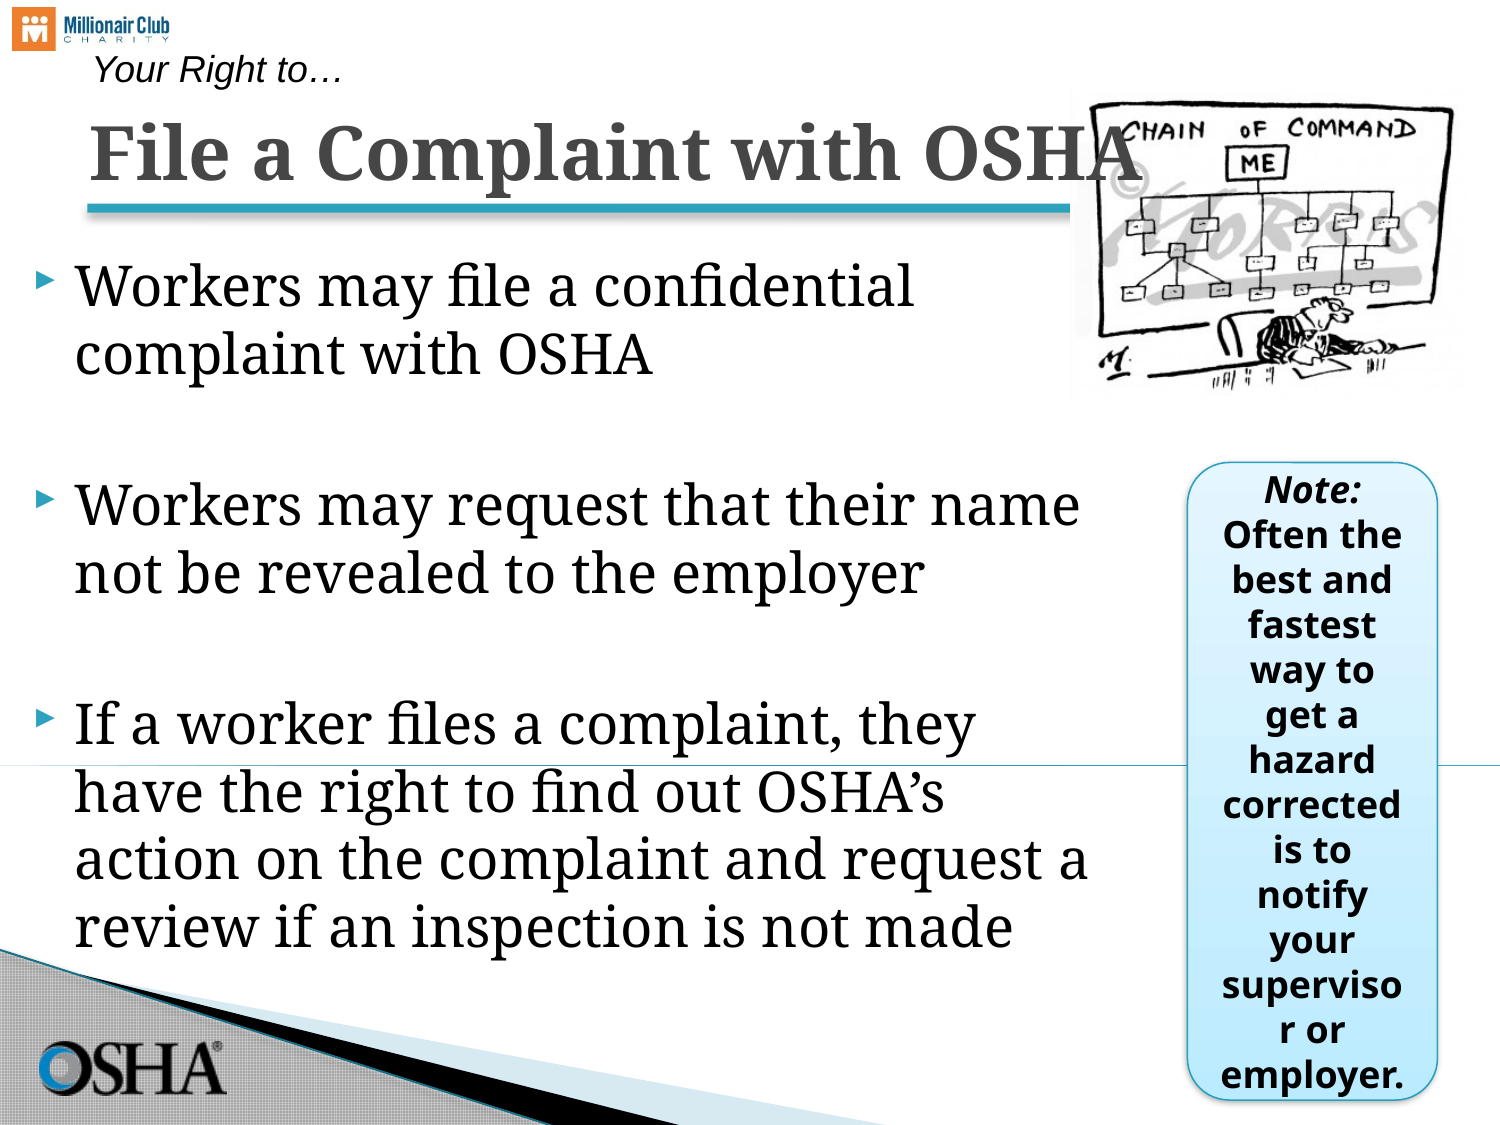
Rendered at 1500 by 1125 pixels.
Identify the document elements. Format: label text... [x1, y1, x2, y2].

picture [12, 6, 170, 51]
list Workers may file a confidential complaint with OSHA Workers may request that their name not be revealed to the employer If a worker files a complaint, they have the right to find out OSHA’s action on the complaint and request a review if an inspection is not made [0, 242, 1125, 986]
text_box File a Complaint with OSHA [74, 98, 1065, 286]
picture [1070, 49, 1467, 438]
picture [39, 1041, 227, 1096]
text_box Your Right to… [76, 37, 361, 98]
text_box Note: Often the best and fastest way to get a hazard corrected is to notify your supervisor or employer. [1186, 461, 1439, 1101]
